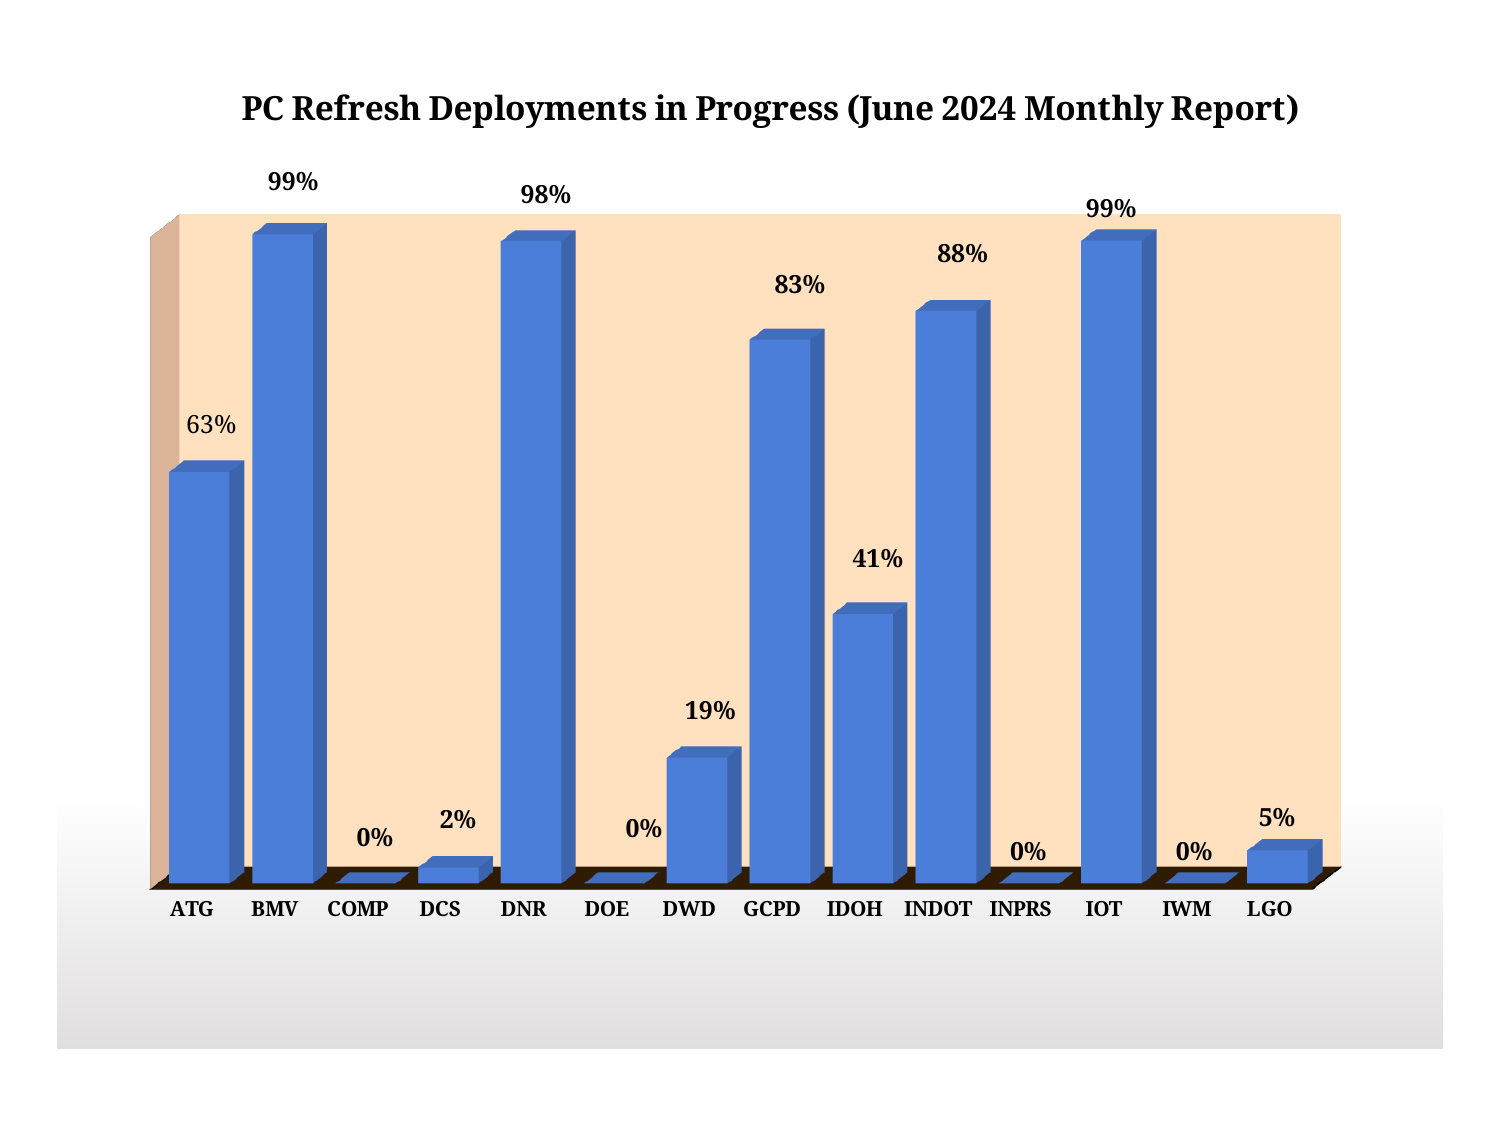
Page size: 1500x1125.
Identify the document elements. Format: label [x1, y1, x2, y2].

chart [56, 74, 1444, 1050]
